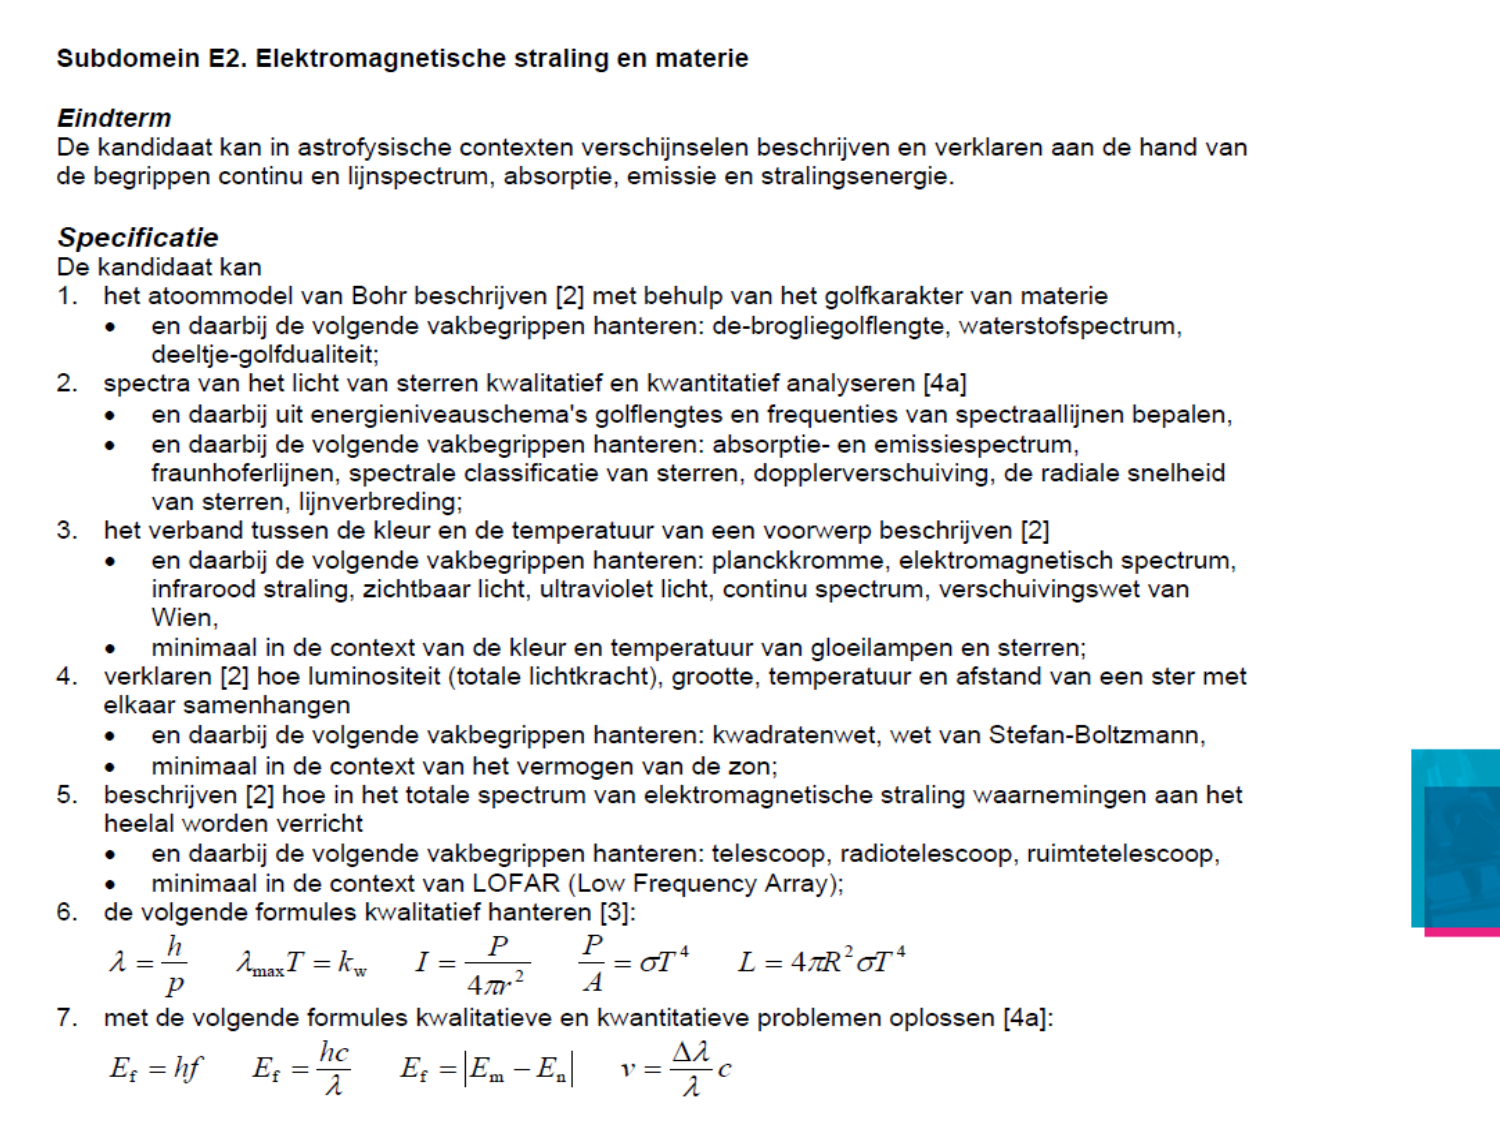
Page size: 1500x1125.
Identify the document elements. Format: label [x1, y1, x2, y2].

picture [1412, 0, 1500, 1125]
list [0, 0, 1412, 1125]
